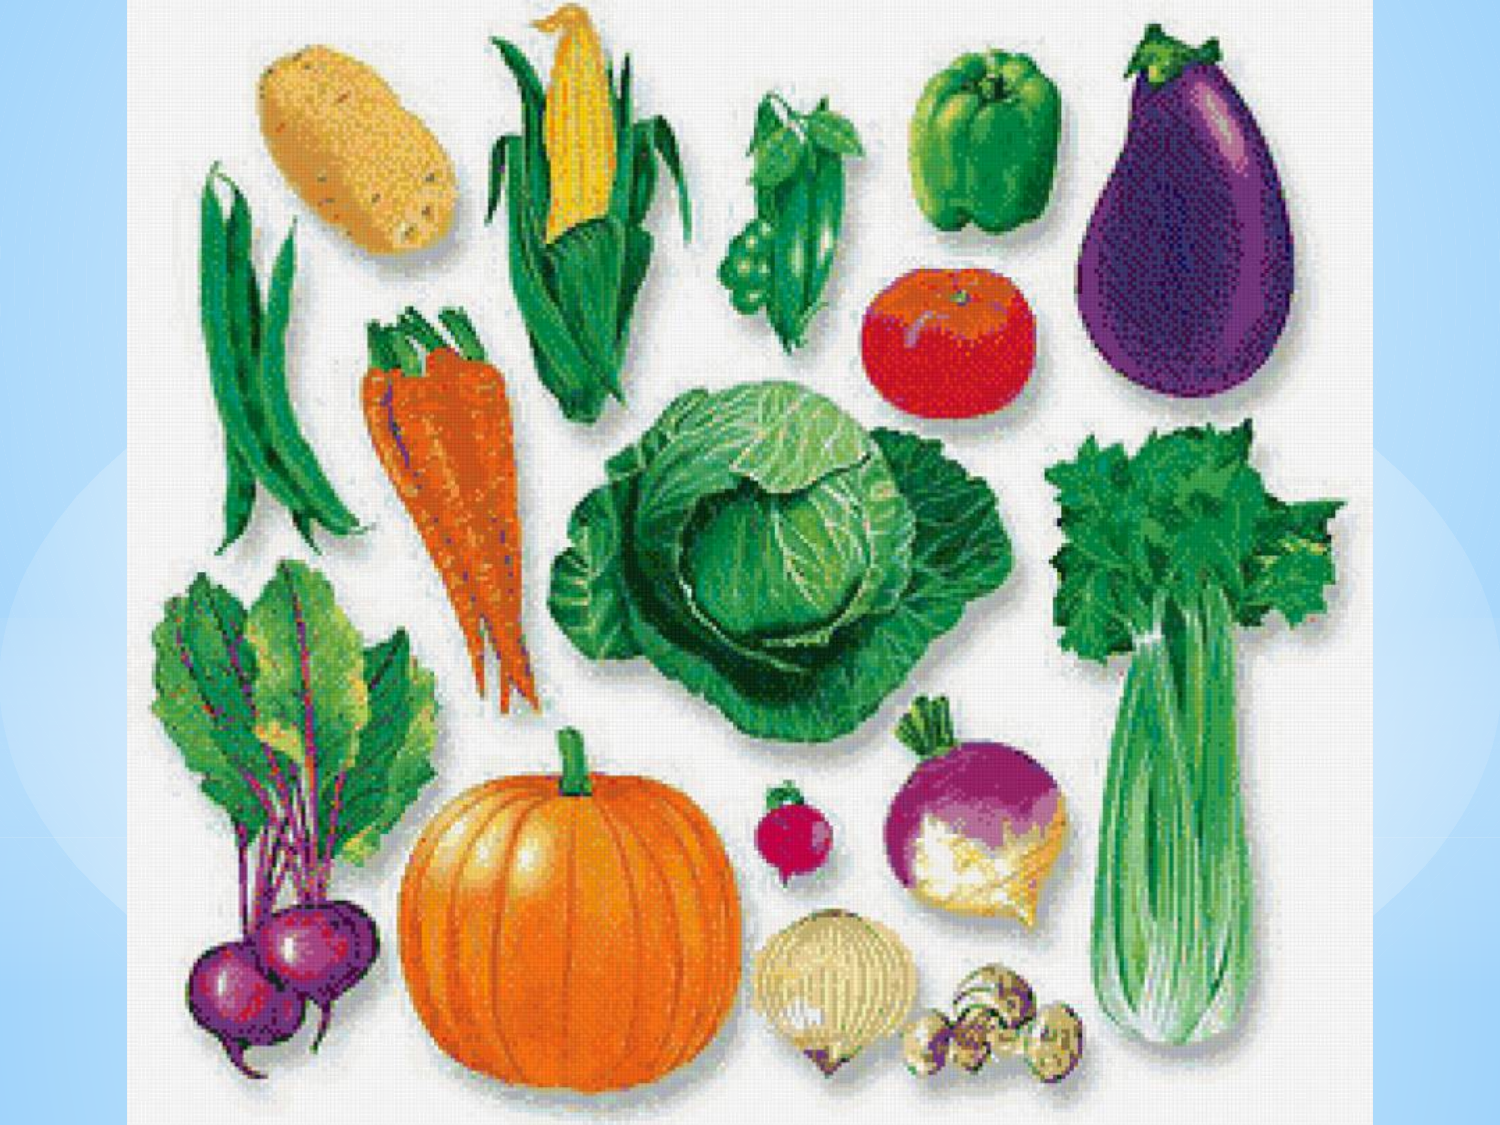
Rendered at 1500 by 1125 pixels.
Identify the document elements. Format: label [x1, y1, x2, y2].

picture [126, 0, 1374, 1125]
